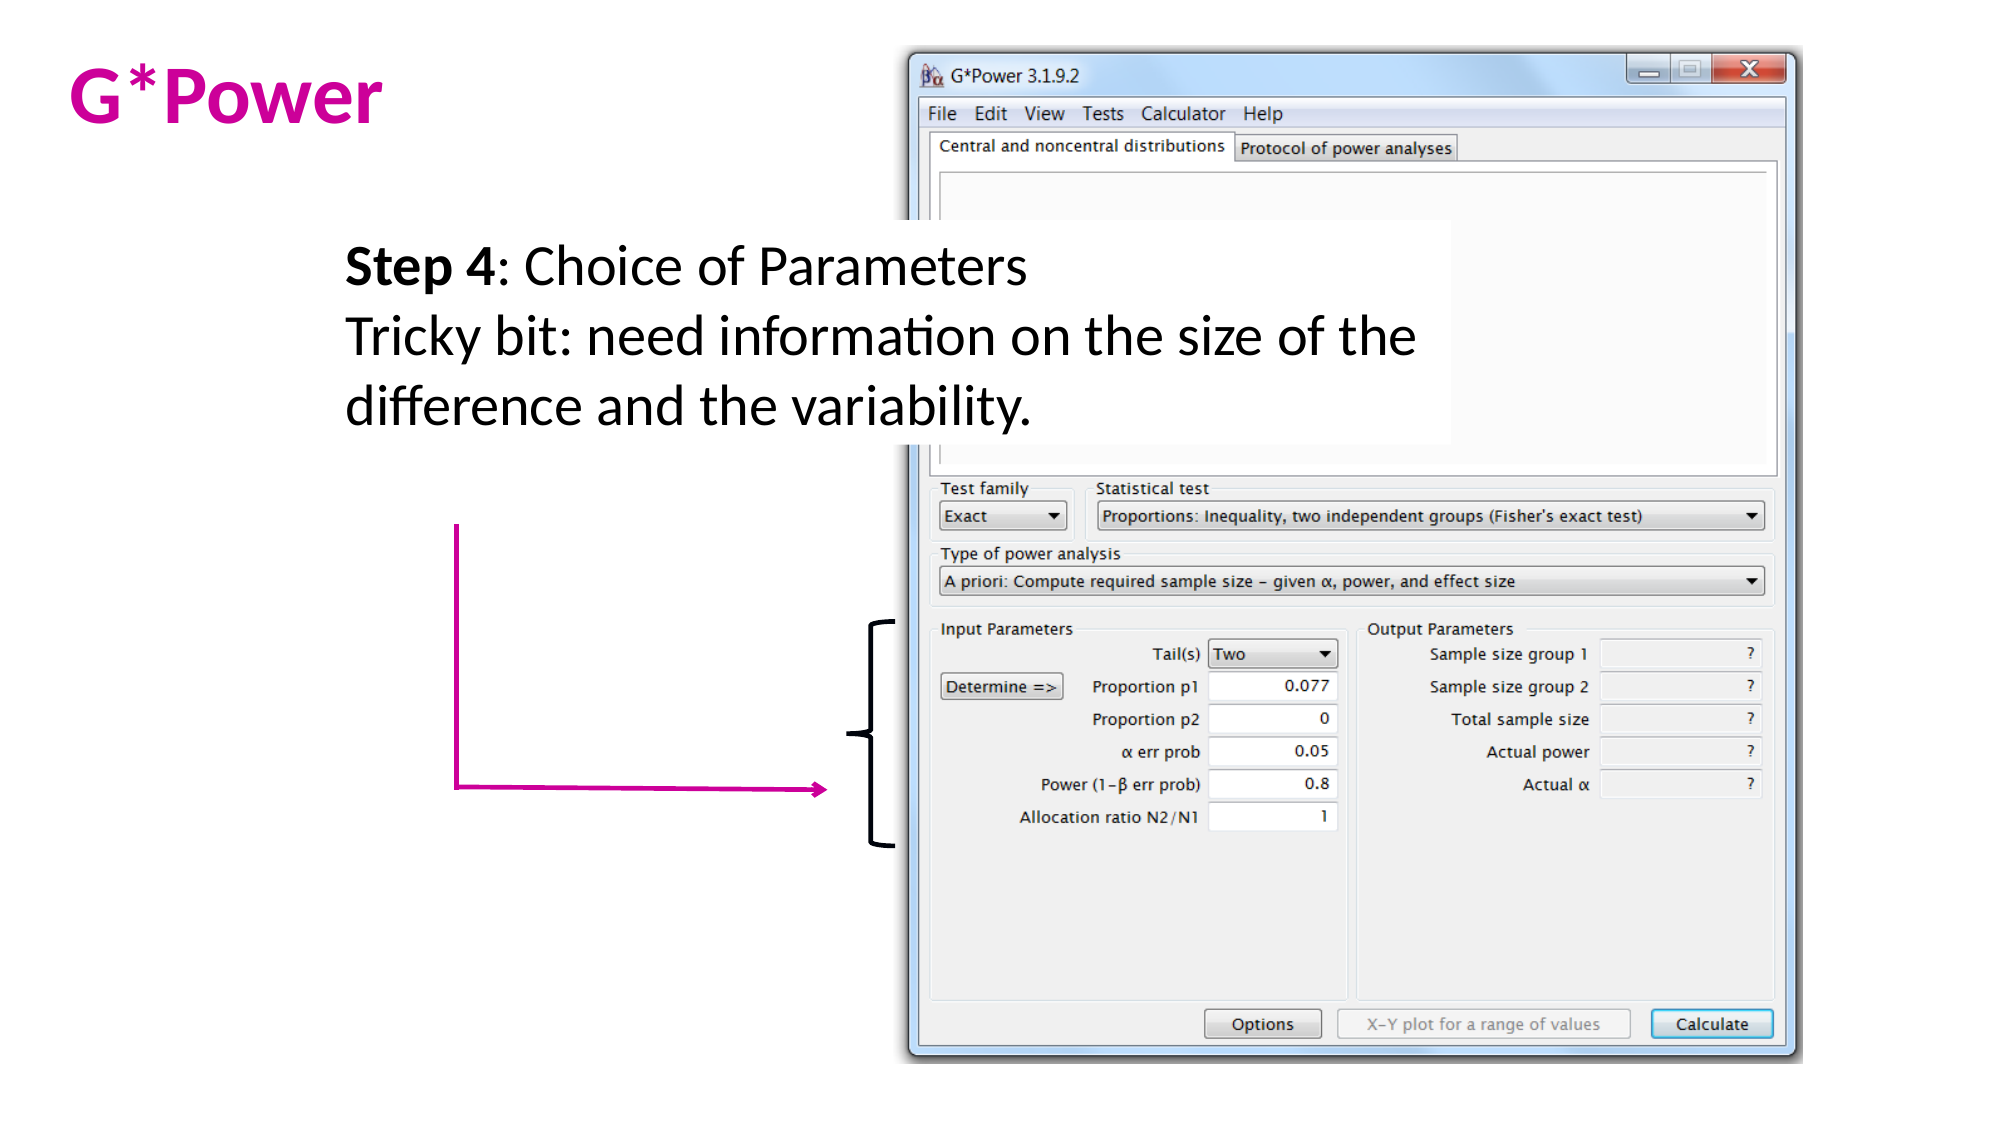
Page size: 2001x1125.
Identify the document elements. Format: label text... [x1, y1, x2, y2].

text_box G*Power [54, 32, 400, 148]
text_box [846, 620, 893, 847]
picture [893, 45, 1803, 1064]
text_box Step 4: Choice of Parameters Tricky bit: need information on the size of the difference and the variability. [331, 220, 893, 445]
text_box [456, 786, 828, 790]
